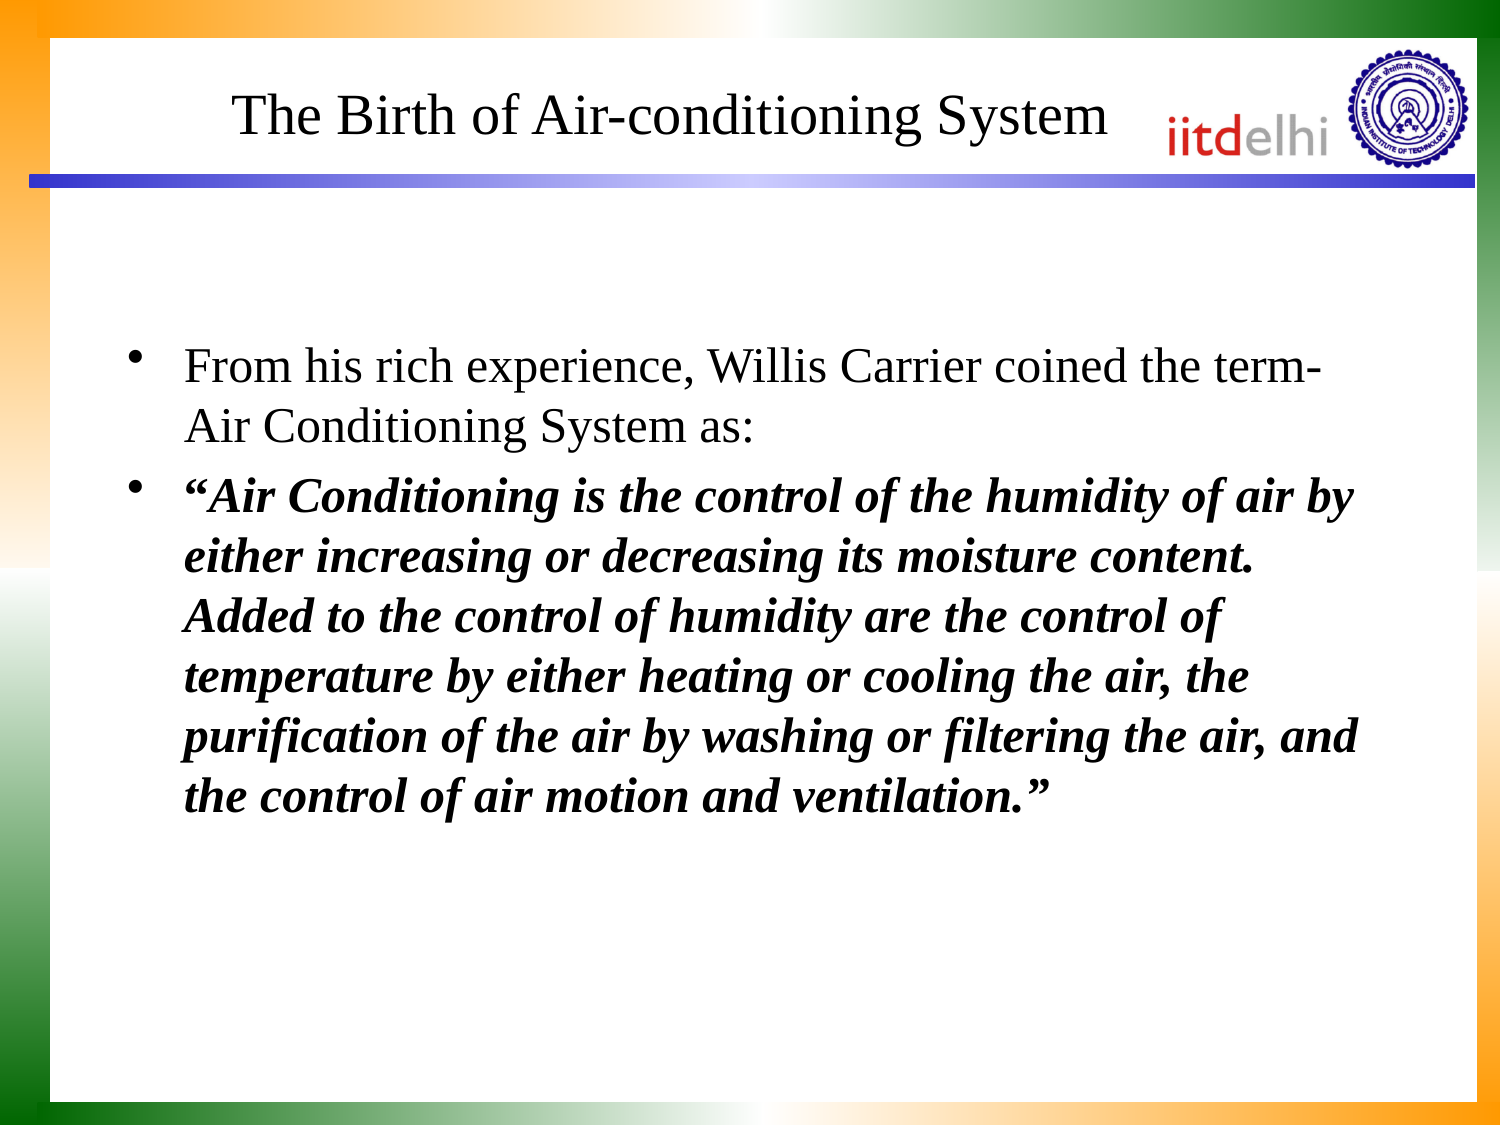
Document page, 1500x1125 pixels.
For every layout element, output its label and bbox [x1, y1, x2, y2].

text_box [0, 0, 1500, 1125]
